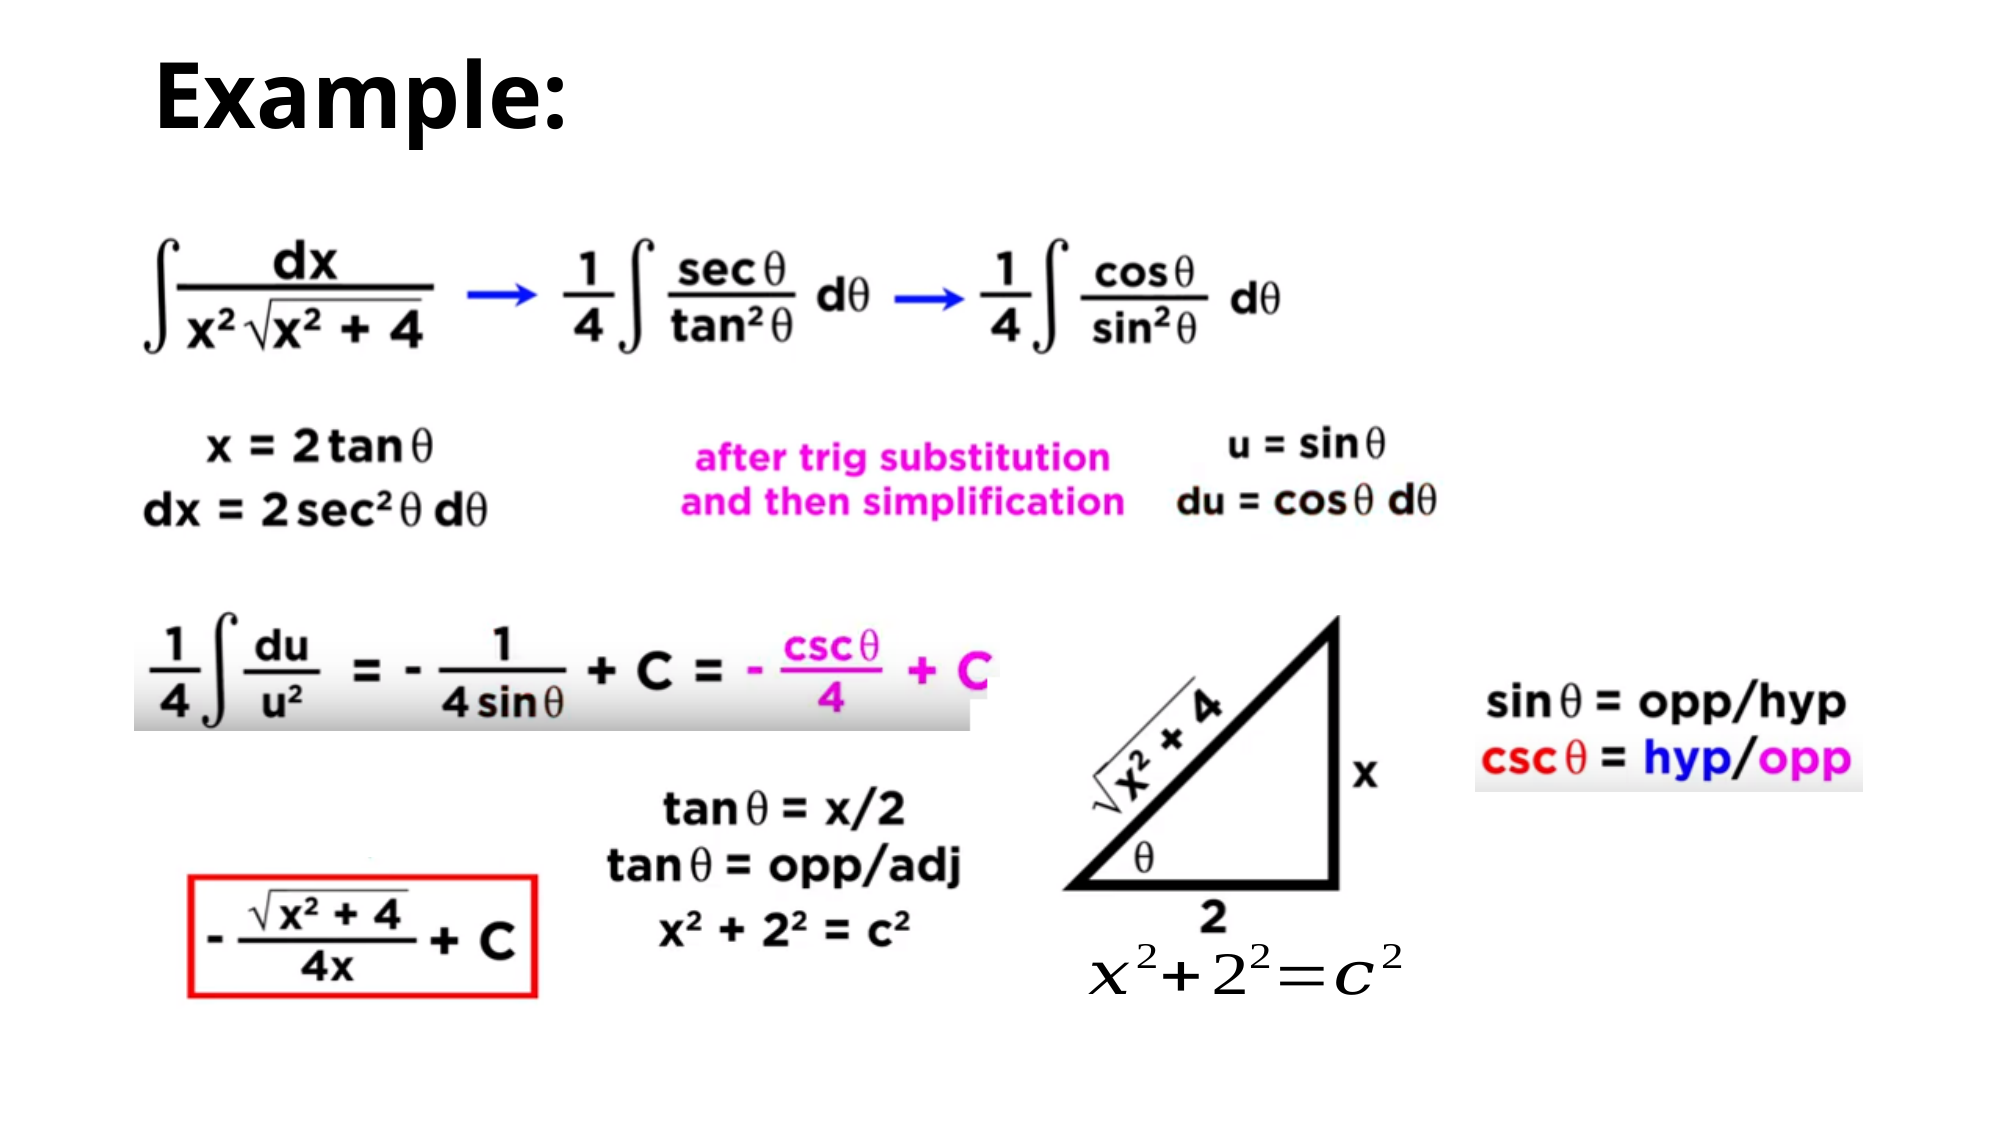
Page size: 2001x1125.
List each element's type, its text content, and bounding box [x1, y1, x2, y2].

picture [648, 439, 1144, 531]
picture [583, 766, 976, 964]
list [137, 229, 1307, 364]
picture [134, 600, 1000, 731]
picture [1474, 668, 1863, 792]
picture [137, 417, 494, 552]
picture [1055, 615, 1434, 942]
title Example: [137, 21, 1863, 176]
picture [1147, 417, 1465, 540]
picture [174, 856, 544, 1009]
